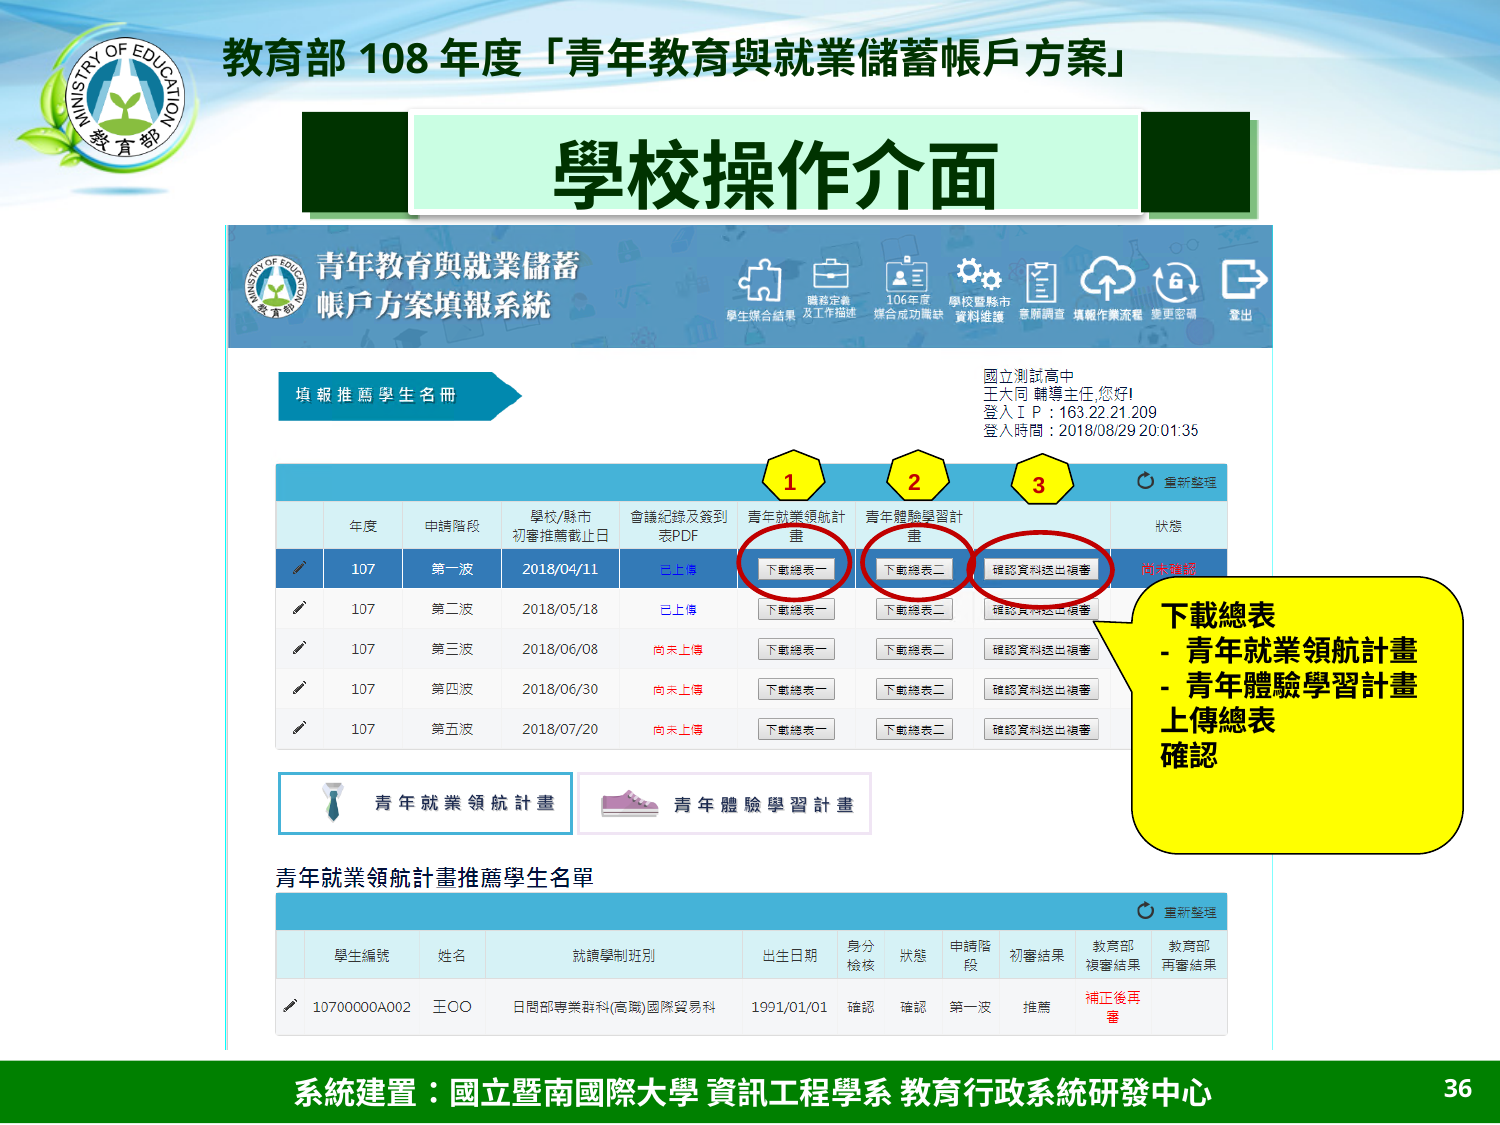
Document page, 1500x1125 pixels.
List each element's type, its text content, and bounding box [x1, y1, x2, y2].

text_box 下載總表 - 青年就業領航計畫 - 青年體驗學習計畫 上傳總表 確認 [1278, 576, 1464, 854]
text_box 學校操作介面 [408, 109, 1144, 215]
text_box [302, 111, 405, 213]
slide_number 36 [1137, 1064, 1488, 1125]
text_box [1141, 111, 1250, 213]
picture [0, 0, 1500, 1060]
